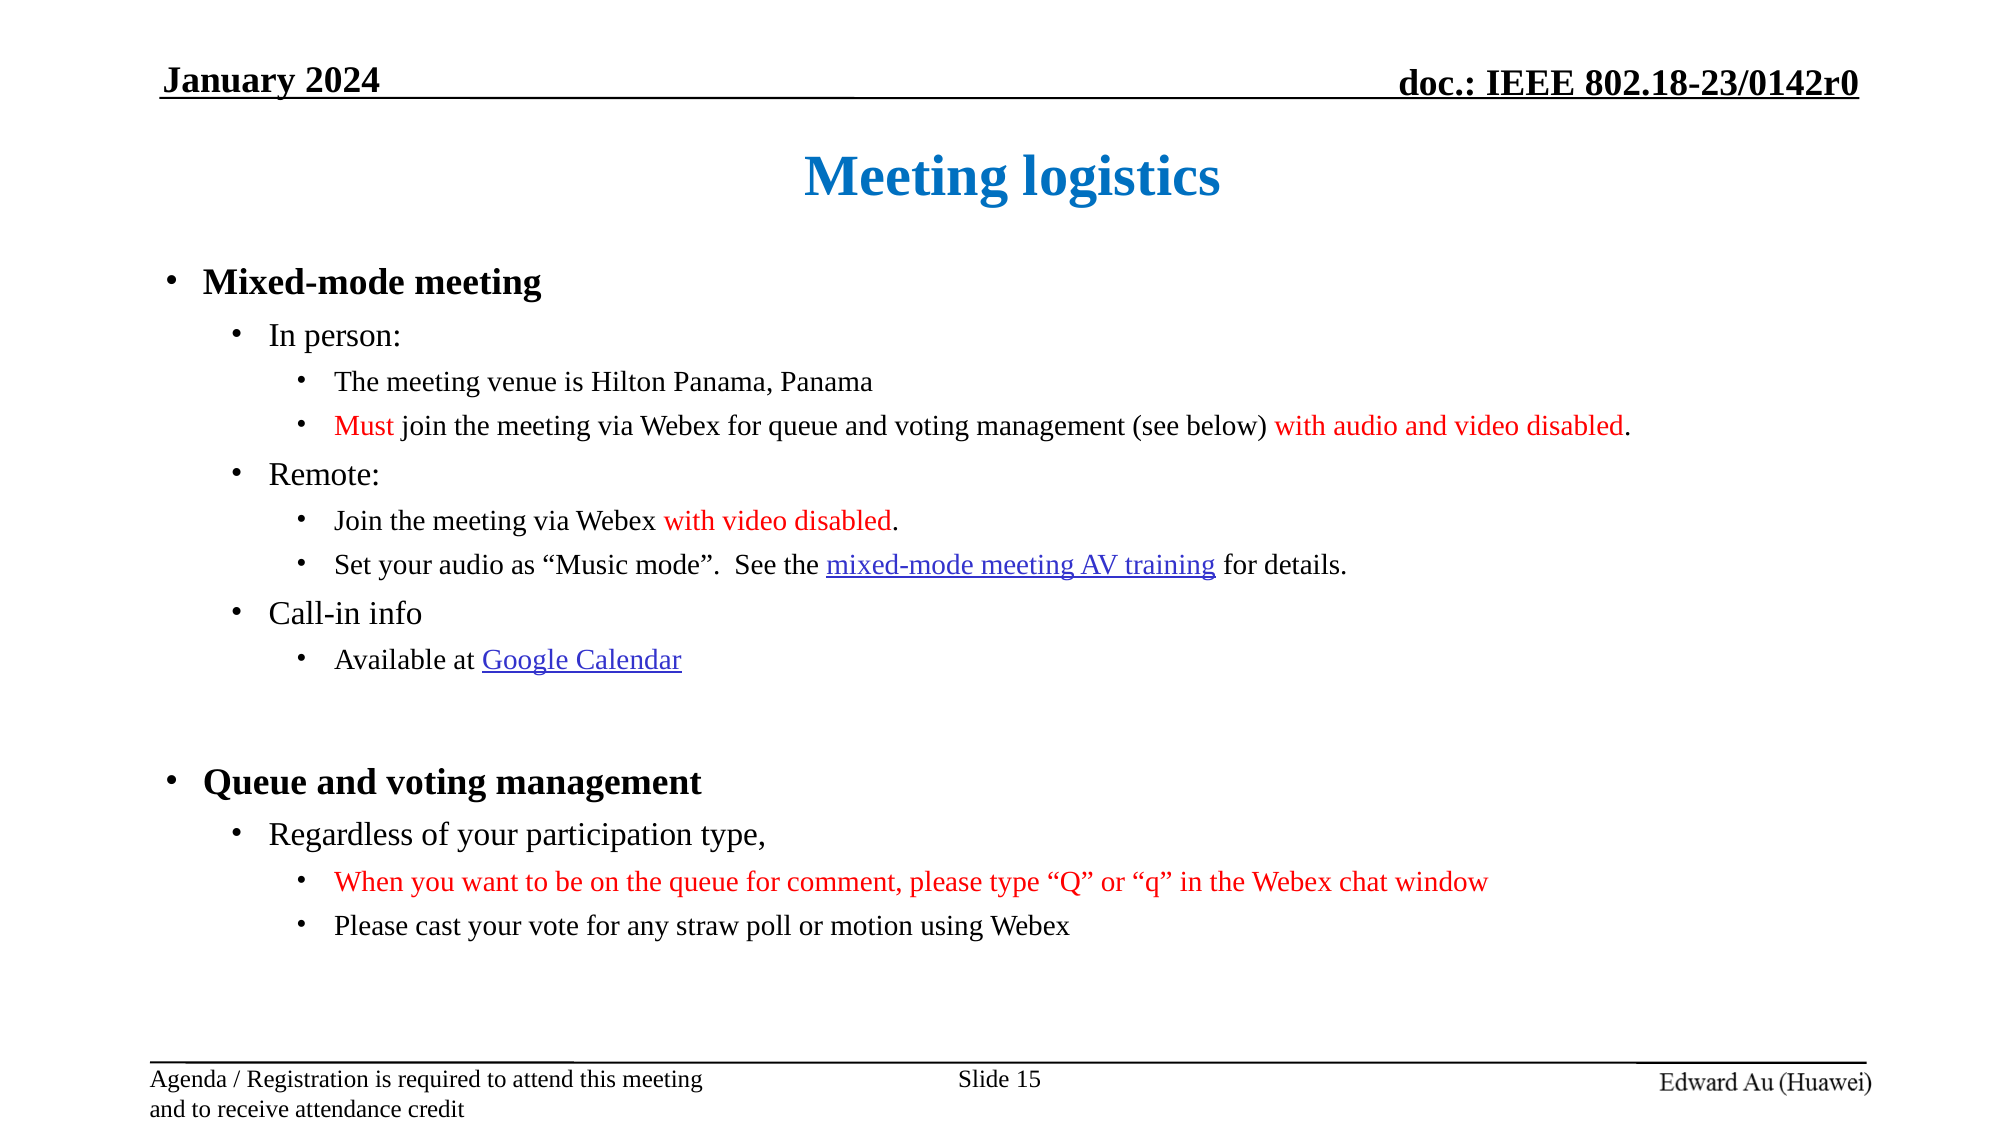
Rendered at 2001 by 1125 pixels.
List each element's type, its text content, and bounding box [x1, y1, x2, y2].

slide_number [162, 54, 663, 101]
picture [1174, 1058, 1887, 1113]
title Meeting logistics [162, 99, 1864, 246]
slide_number Slide 15 [933, 1061, 1067, 1123]
list Mixed-mode meeting In person: The meeting venue is Hilton Panama, Panama Must join the meeting via Webex for queue and voting management (see below) with audio and video disabled. Remote: Join the meeting via Webex with video disabled. Set your audio as “Music mode”. See the mixed-mode meeting AV training for details. Call-in info Available at Google Calendar Queue and voting management Regardless of your participation type, When you want to be on the queue for comment, please type “Q” or “q” in the Webex chat window Please cast your vote for any straw poll or motion using Webex [149, 249, 1869, 1026]
